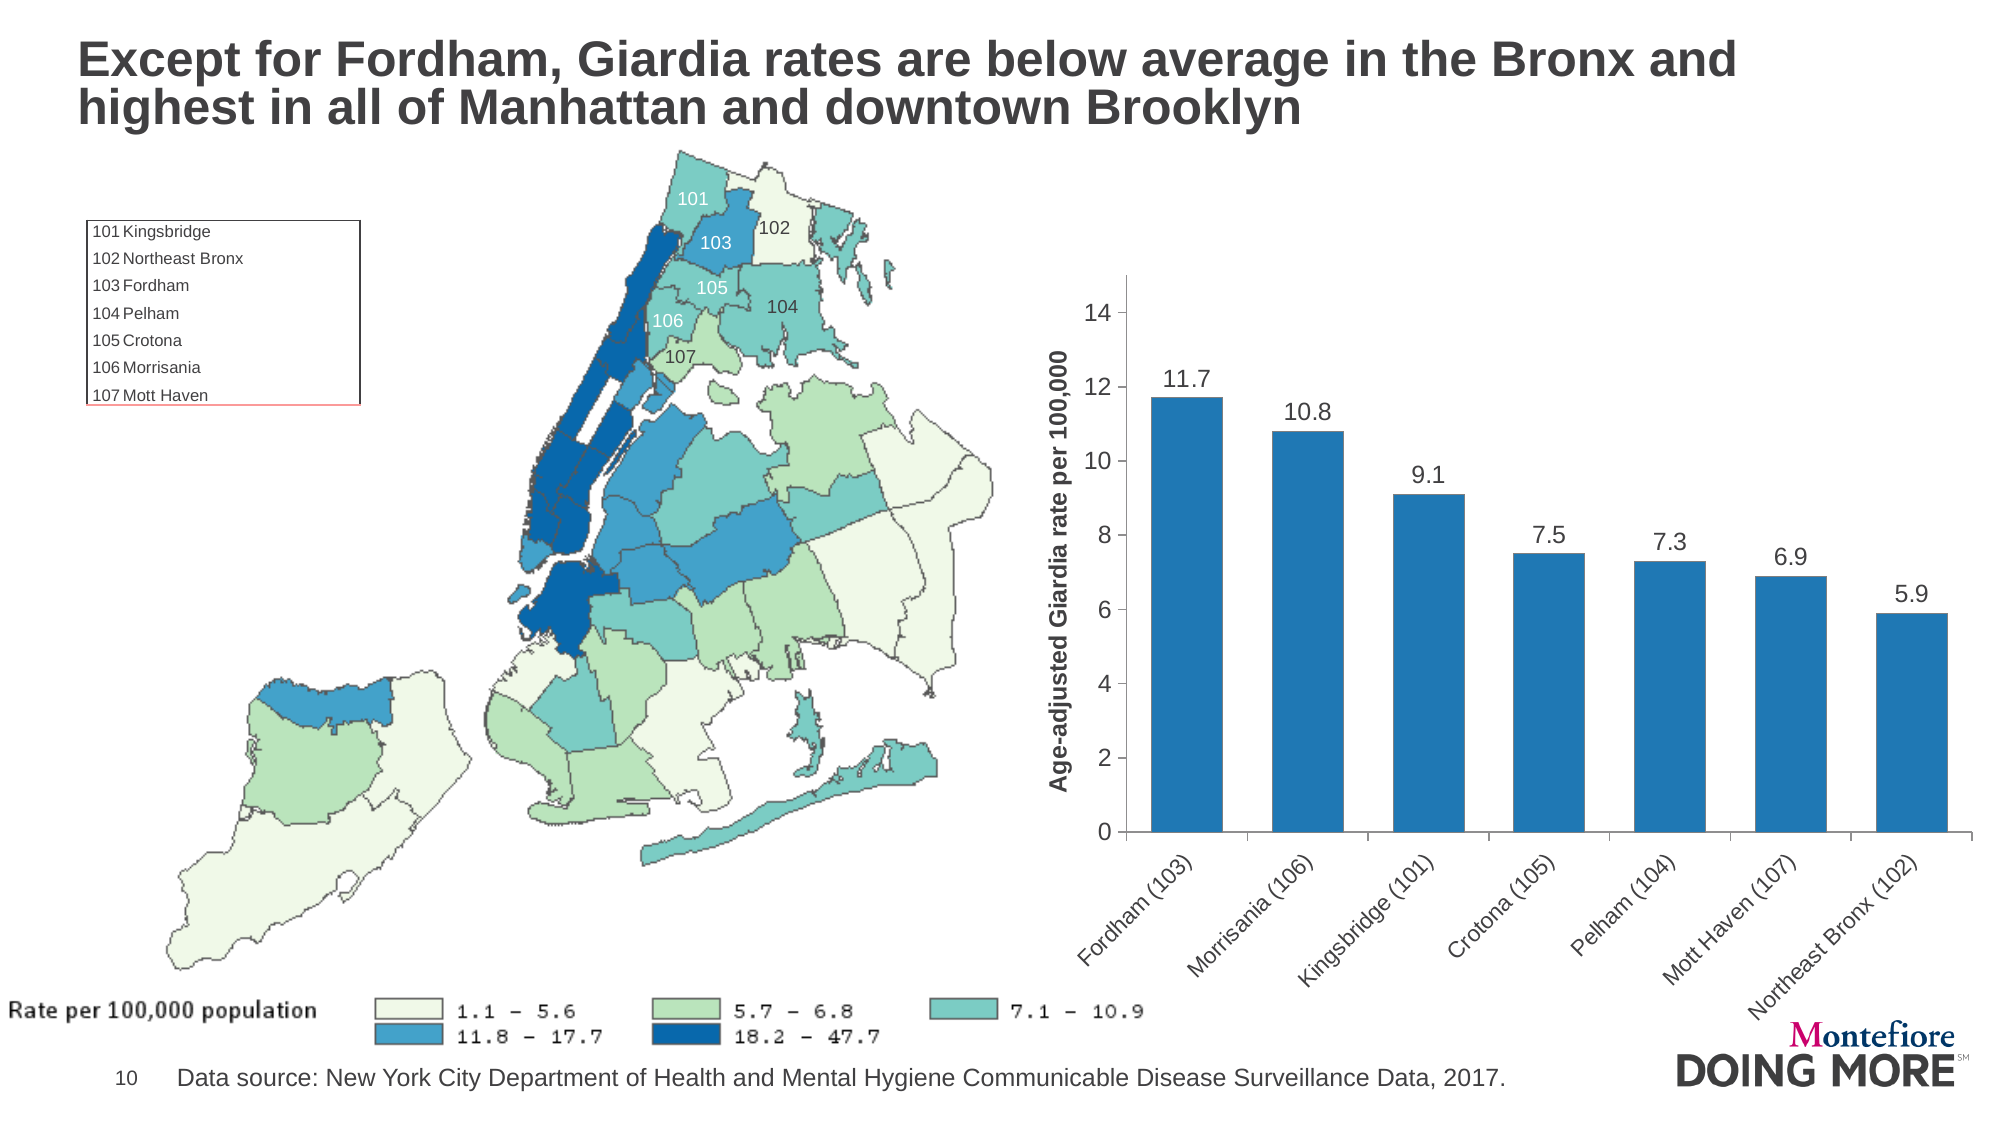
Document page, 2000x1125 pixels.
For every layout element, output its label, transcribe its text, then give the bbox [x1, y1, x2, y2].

chart [1036, 249, 1996, 1077]
picture [0, 137, 1160, 1052]
title Except for Fordham, Giardia rates are below average in the Bronx and highest in all of Manhattan and downtown Brooklyn [62, 29, 1938, 142]
text_box Data source: New York City Department of Health and Mental Hygiene Communicable Disease Surveillance Data, 2017. [162, 1060, 1651, 1099]
